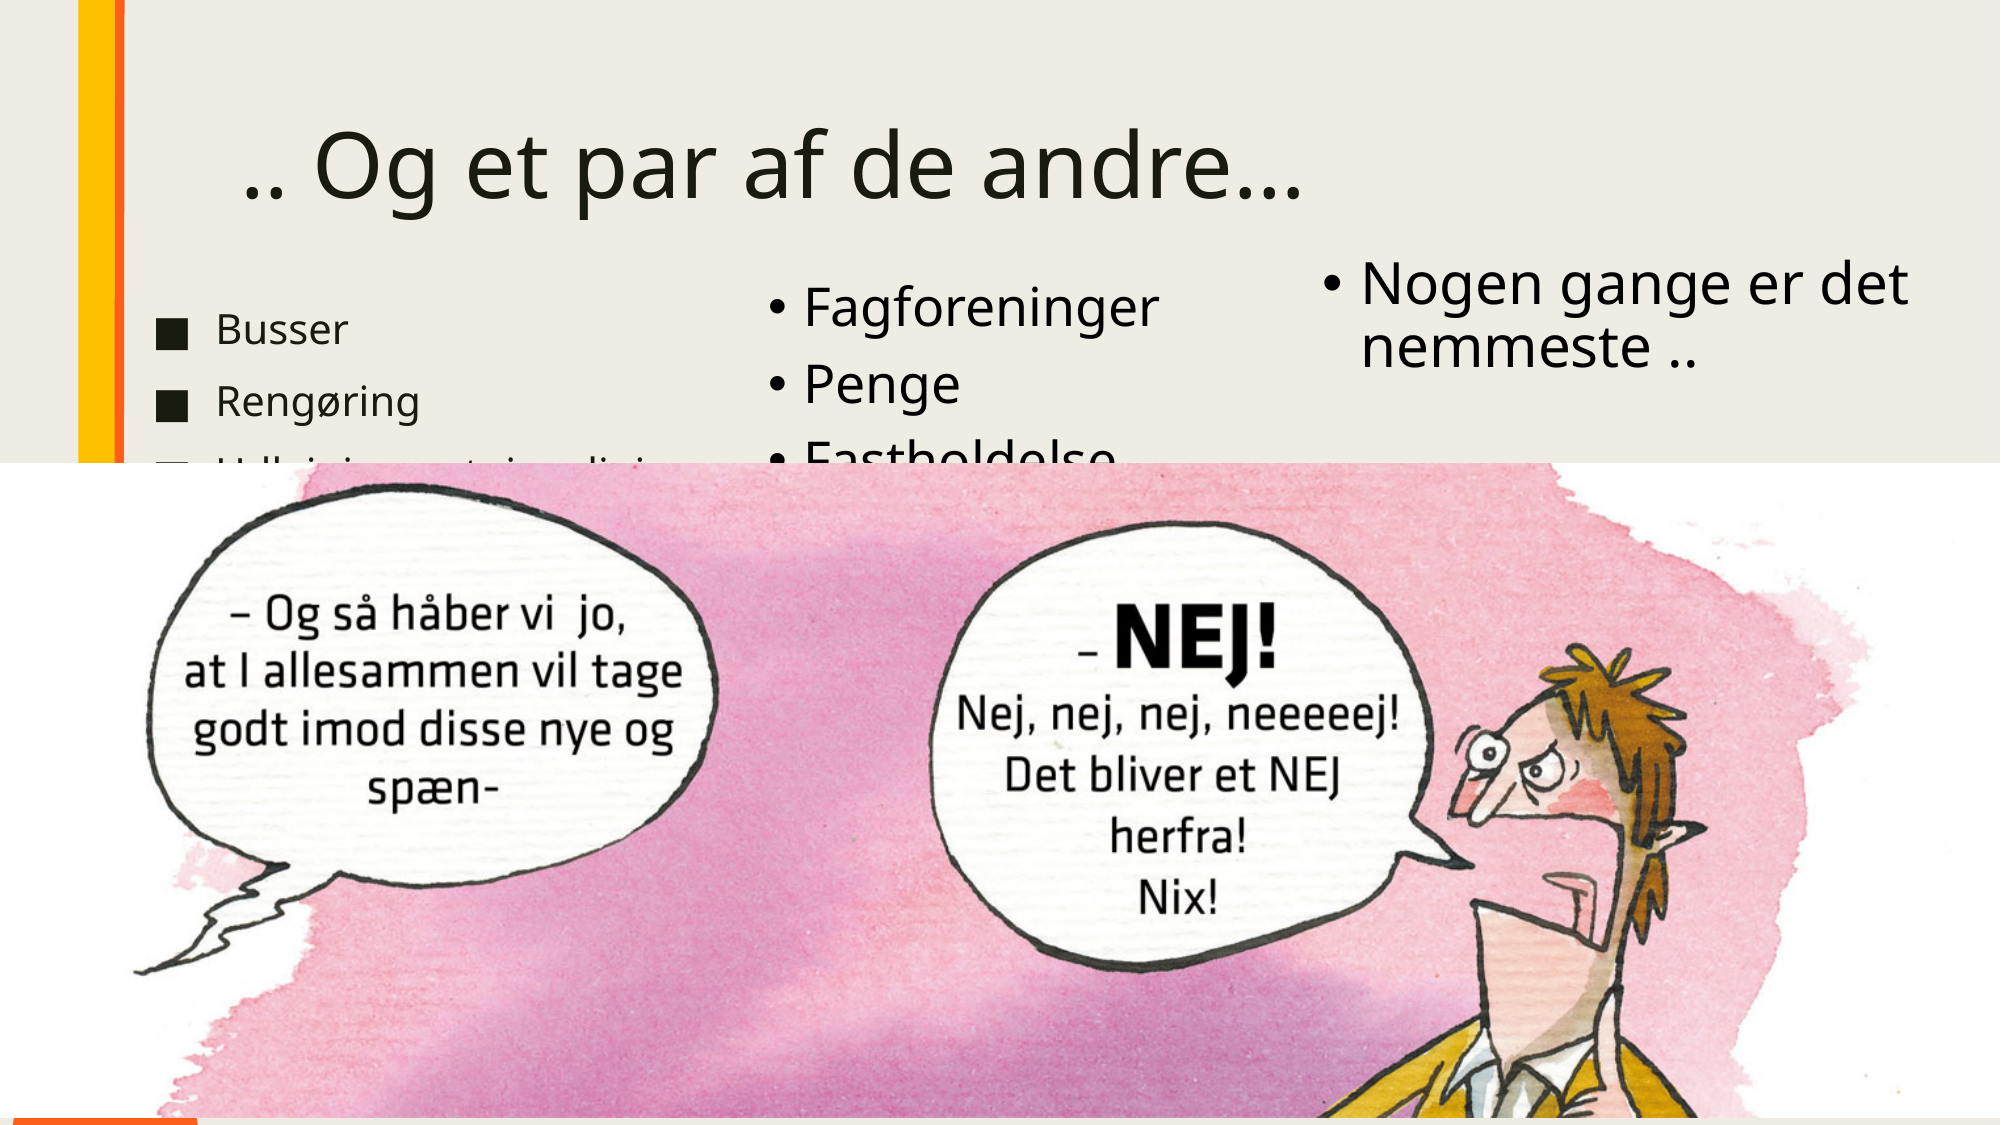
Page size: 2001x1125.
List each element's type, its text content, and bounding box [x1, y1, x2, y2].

list Busser Rengøring Udlejningsretningslinjer Køkkener Data/PC’er Konflikter Råd Forsikringer [137, 299, 753, 463]
picture [0, 463, 2000, 1118]
text_box Fagforeninger Penge Fastholdelse Mobning Faglighed/frivillighed Værkstedsmaskiner og Arbejdstilsyn Økonomi økonomi økonomi – og bureaukrati bureaukrati [753, 273, 1513, 463]
text_box Nogen gange er det nemmeste .. [1308, 246, 2000, 463]
title .. Og et par af de andre… [225, 112, 1800, 299]
